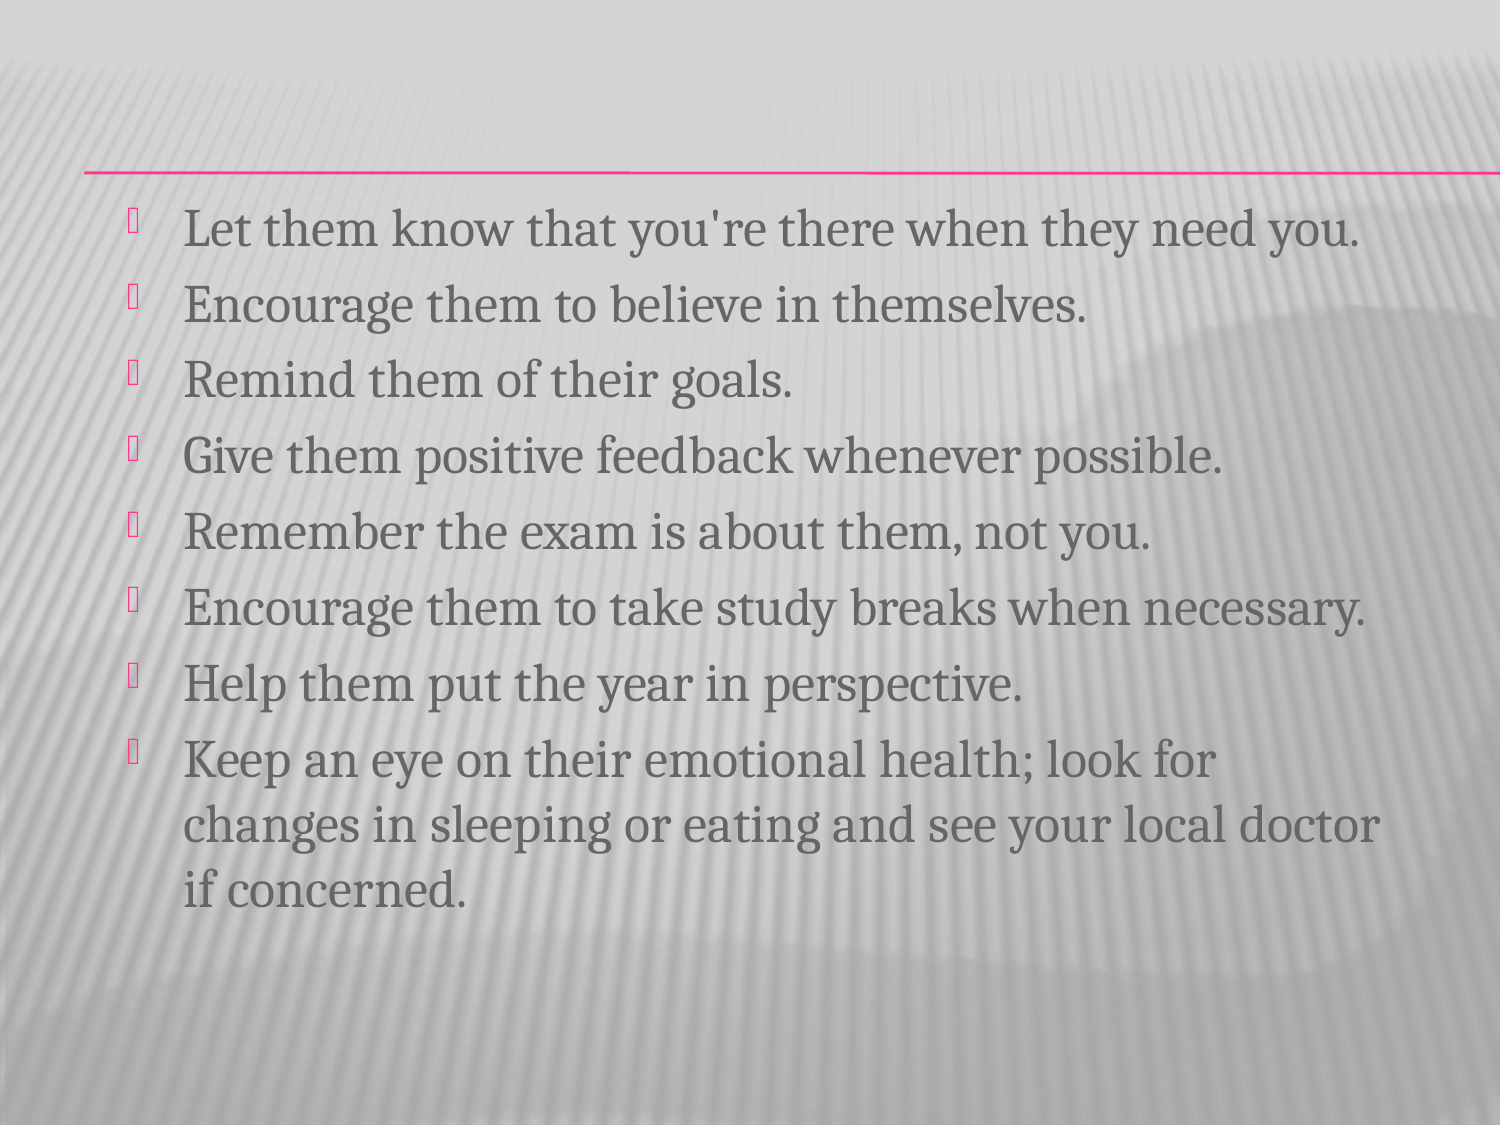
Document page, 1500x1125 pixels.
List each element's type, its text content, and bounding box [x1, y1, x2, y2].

list Let them know that you're there when they need you. Encourage them to believe in themselves. Remind them of their goals. Give them positive feedback whenever possible. Remember the exam is about them, not you. Encourage them to take study breaks when necessary. Help them put the year in perspective. Keep an eye on their emotional health; look for changes in sleeping or eating and see your local doctor if concerned. [112, 184, 1412, 1094]
